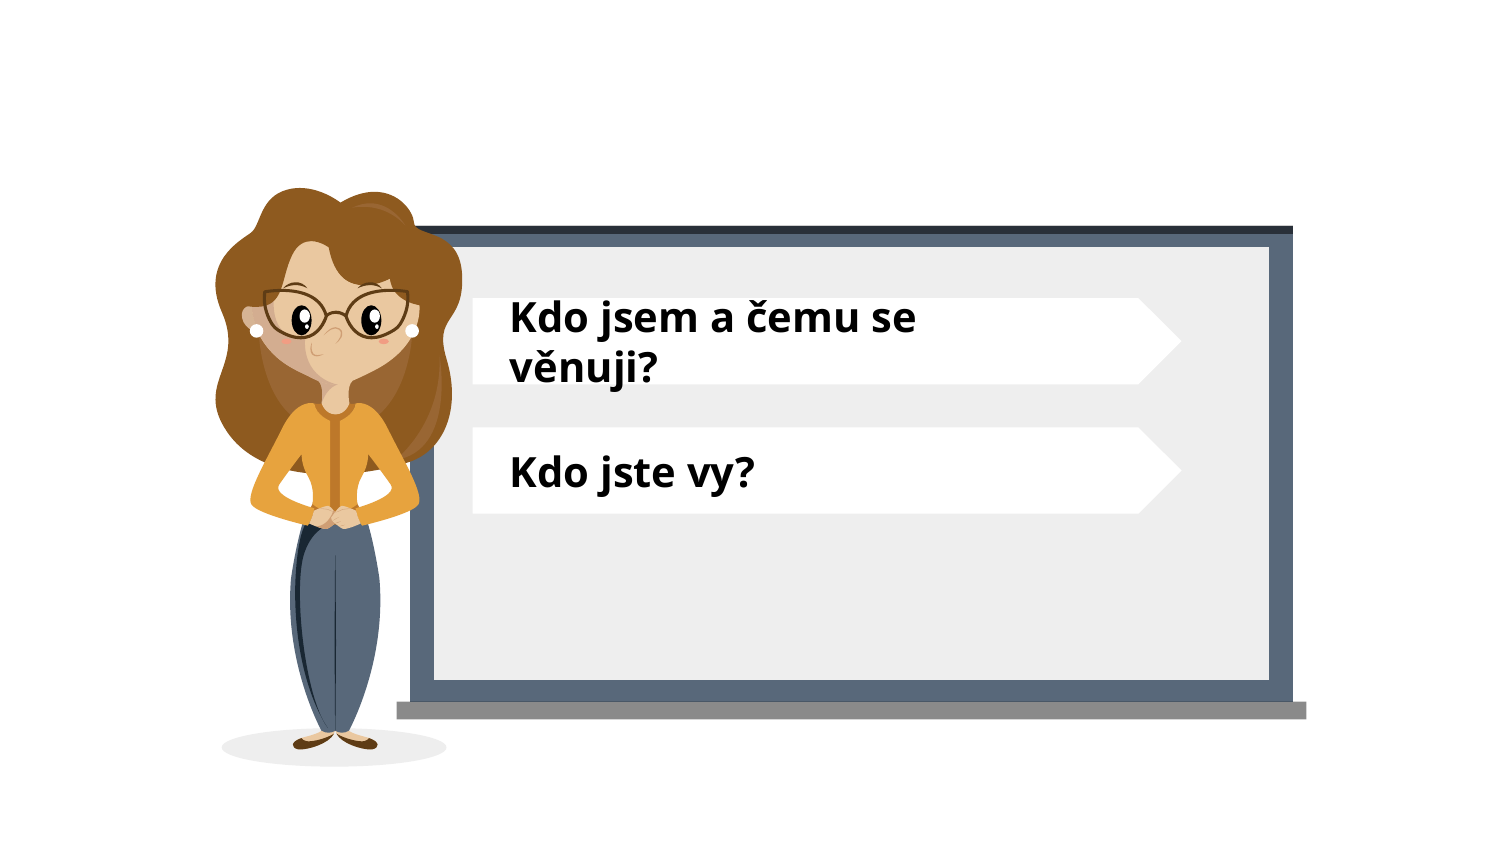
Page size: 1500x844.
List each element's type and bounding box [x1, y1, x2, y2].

text_box [193, 187, 1307, 767]
